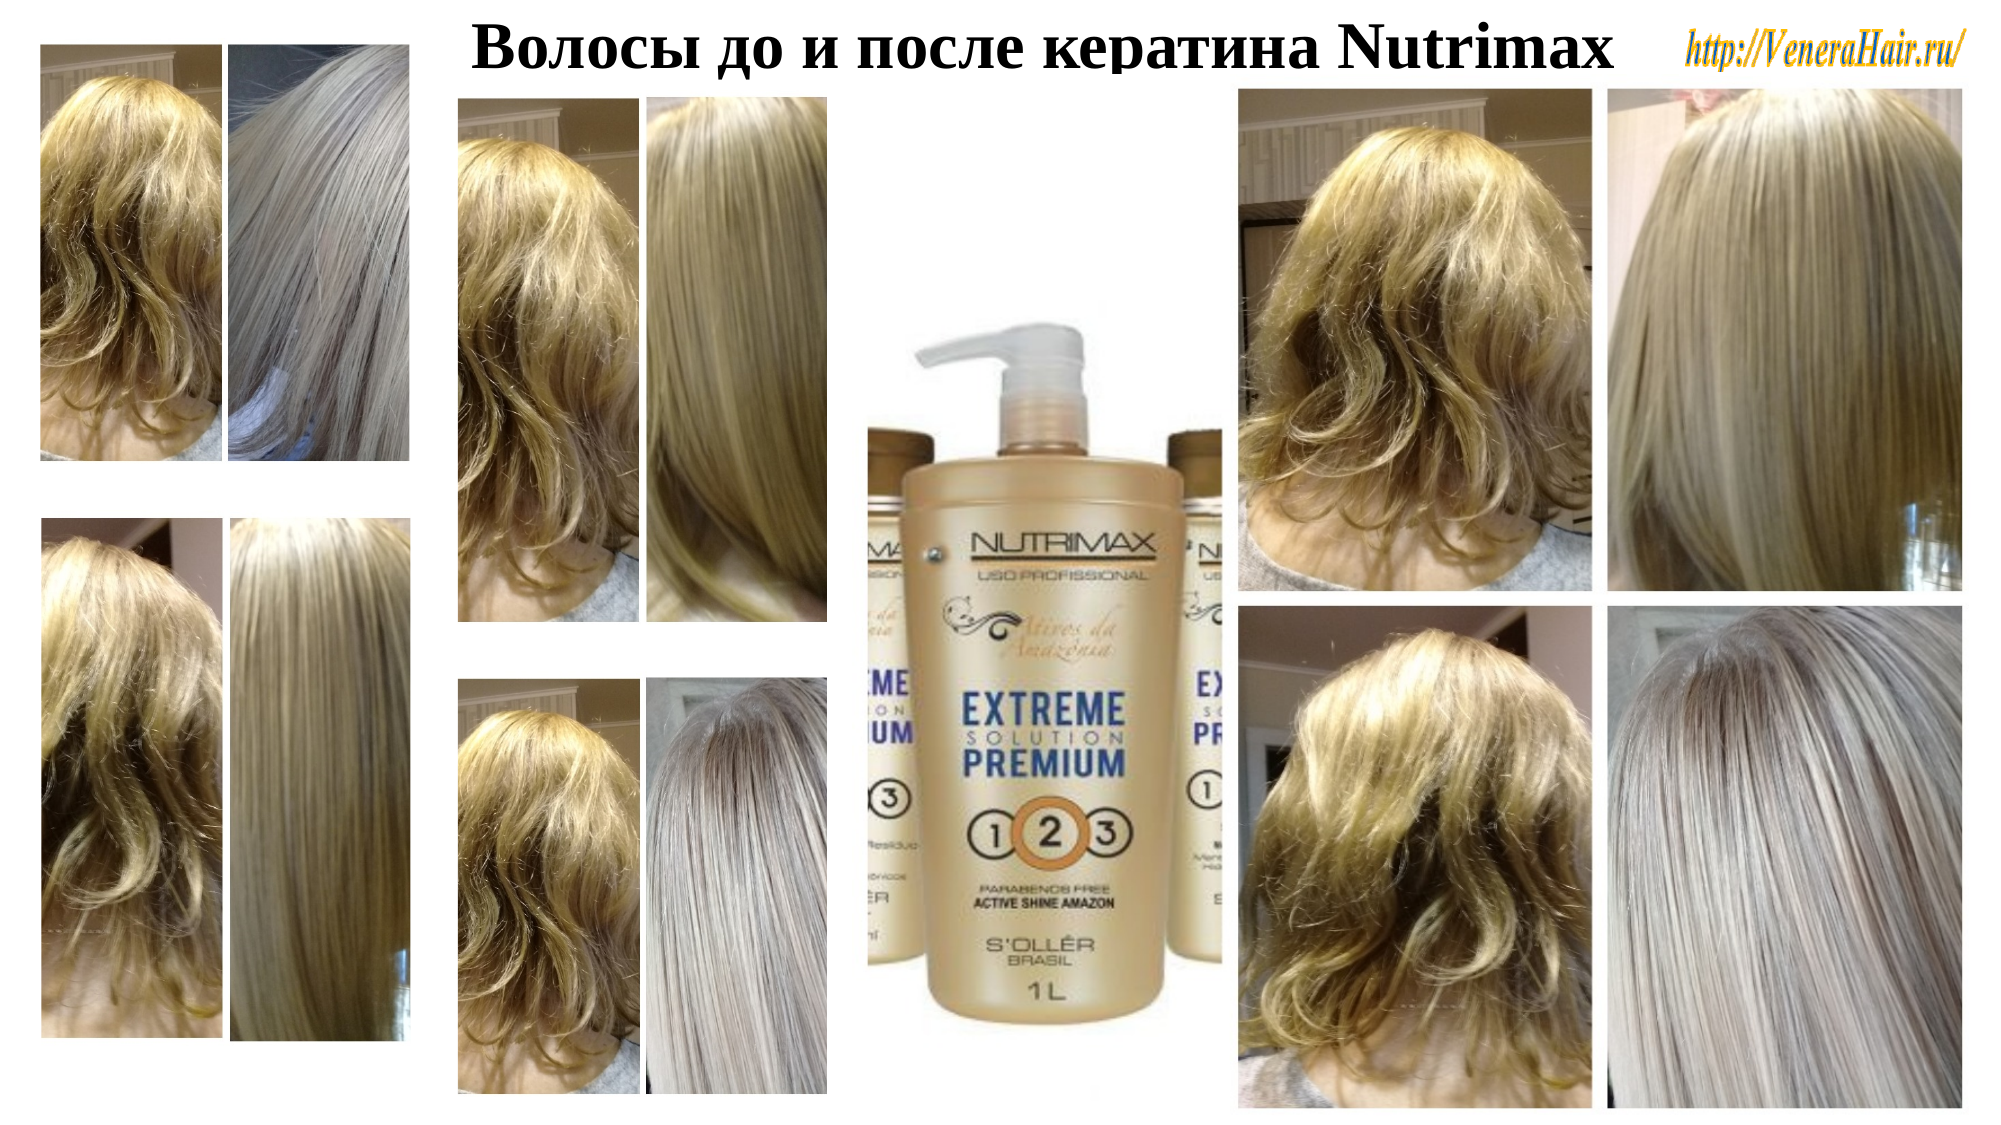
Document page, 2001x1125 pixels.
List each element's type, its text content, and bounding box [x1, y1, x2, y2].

picture [40, 38, 410, 467]
picture [457, 89, 827, 629]
picture [852, 15, 1978, 1123]
picture [41, 510, 411, 1050]
title Волосы до и после кератина Nutrimax [427, 14, 1661, 80]
picture [457, 671, 827, 1100]
